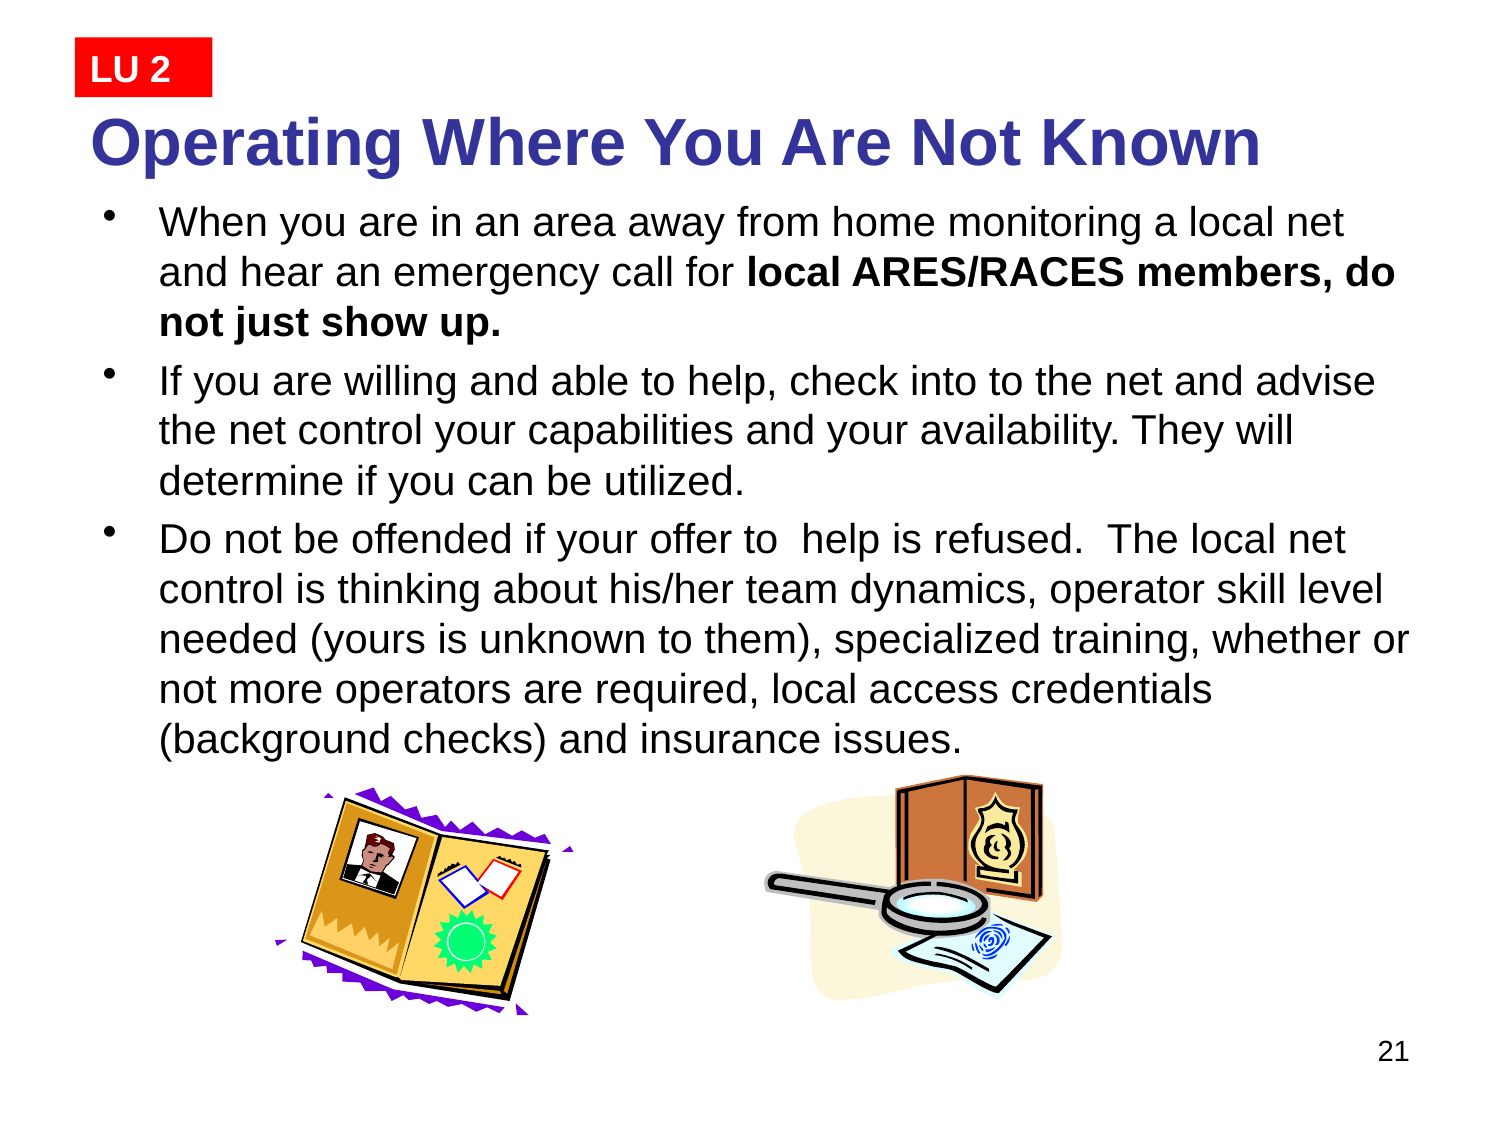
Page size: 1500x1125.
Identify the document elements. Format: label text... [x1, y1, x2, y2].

picture [762, 774, 1063, 1001]
picture [274, 787, 574, 1016]
text_box LU 2 [74, 37, 213, 98]
slide_number 21 [1074, 1024, 1426, 1103]
list When you are in an area away from home monitoring a local net and hear an emergency call for local ARES/RACES members, do not just show up. If you are willing and able to help, check into to the net and advise the net control your capabilities and your availability. They will determine if you can be utilized. Do not be offended if your offer to help is refused. The local net control is thinking about his/her team dynamics, operator skill level needed (yours is unknown to them), specialized training, whether or not more operators are required, local access credentials (background checks) and insurance issues. [87, 187, 1438, 931]
title Operating Where You Are Not Known [74, 44, 1426, 233]
